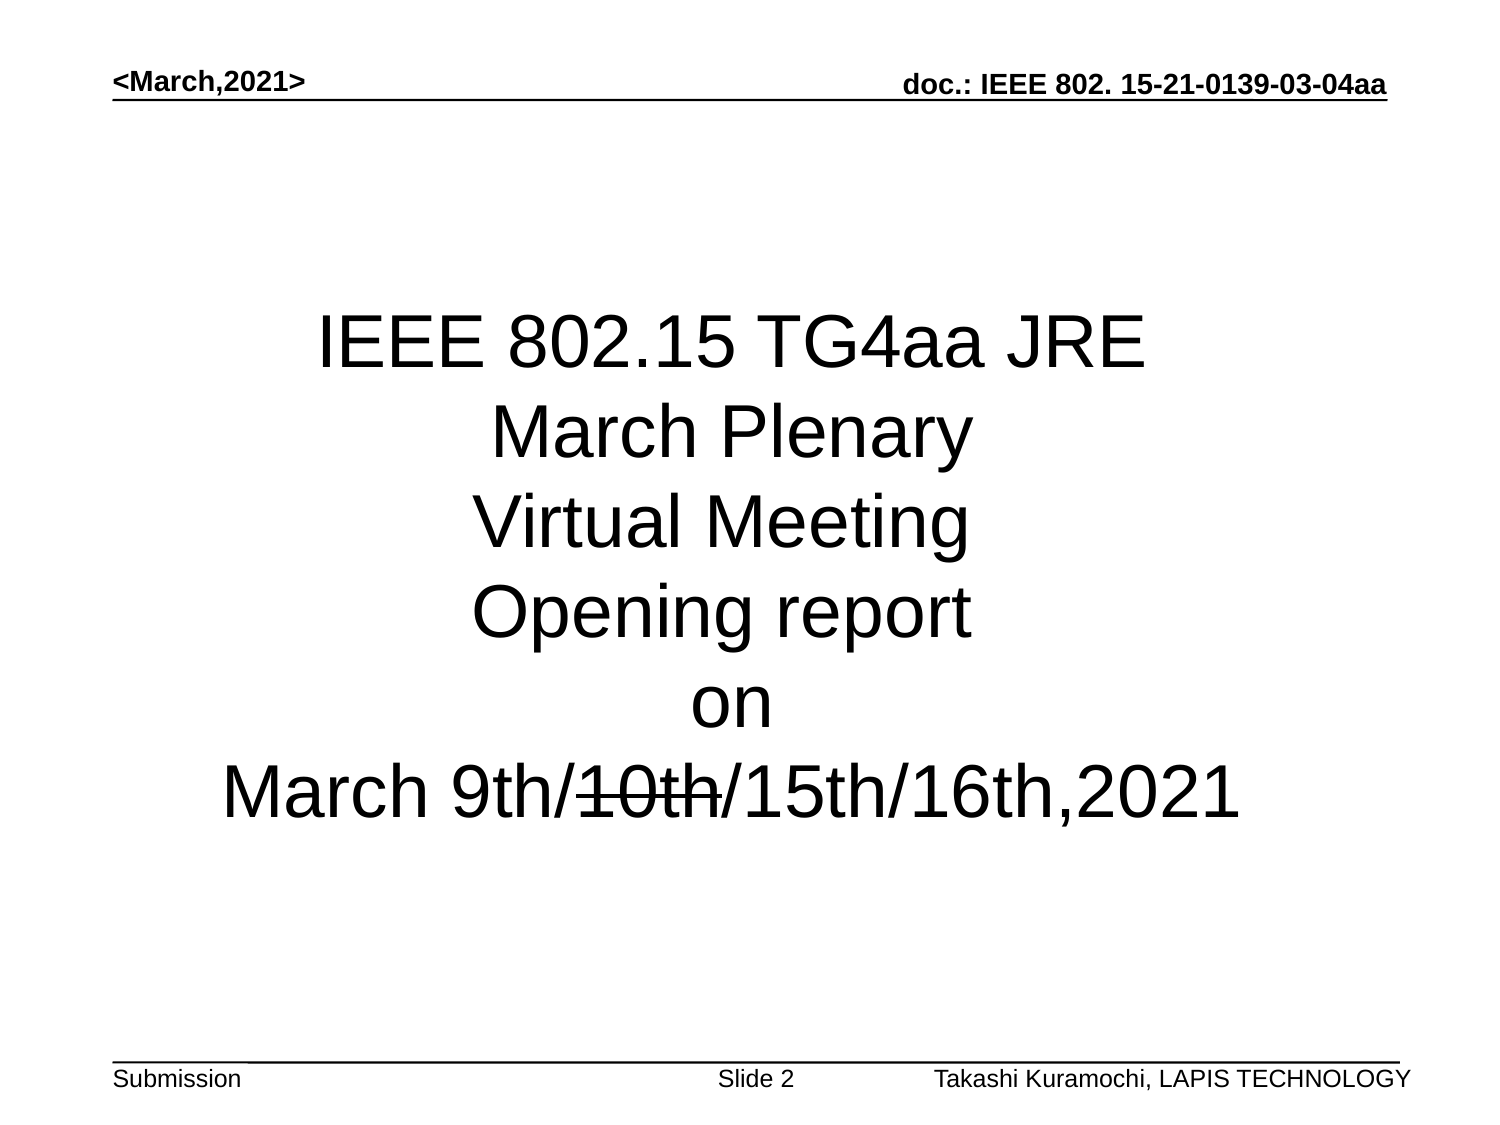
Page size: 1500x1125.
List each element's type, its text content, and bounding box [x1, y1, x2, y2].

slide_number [112, 62, 375, 98]
title IEEE 802.15 TG4aa JRE March Plenary Virtual Meeting Opening report on March 9th/10th/15th/16th,2021 [17, 243, 1447, 882]
slide_number Slide 2 [709, 1062, 803, 1093]
footer Takashi Kuramochi, LAPIS TECHNOLOGY [820, 1062, 1413, 1125]
